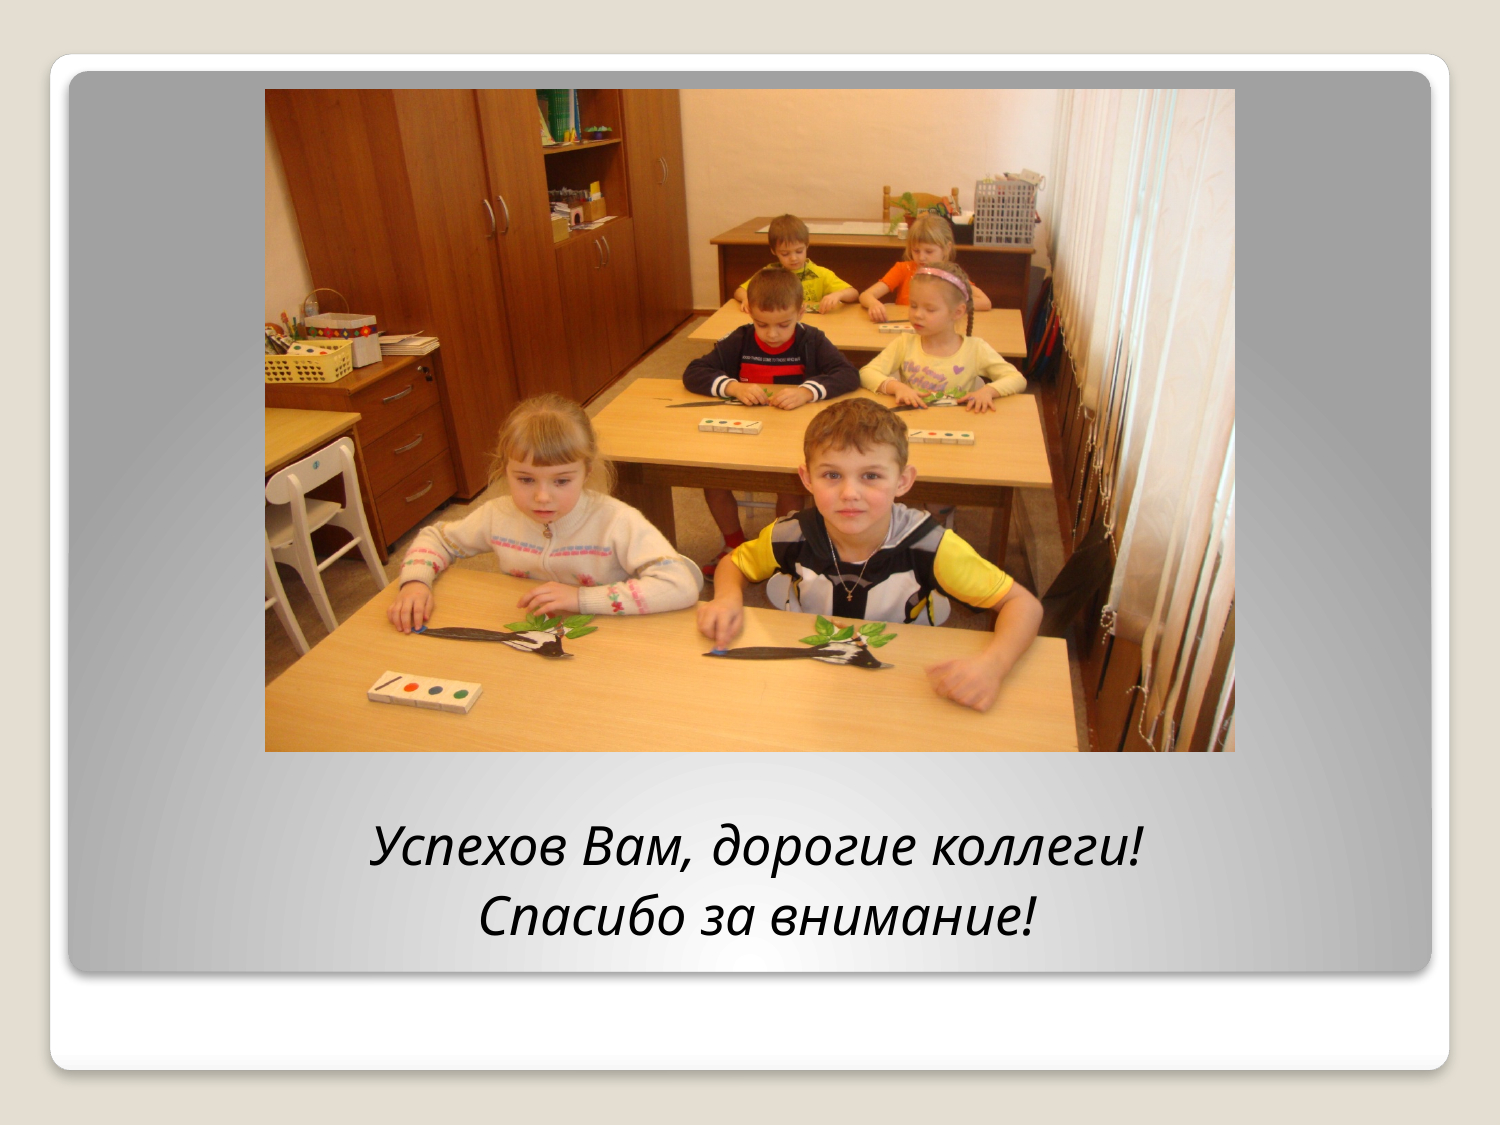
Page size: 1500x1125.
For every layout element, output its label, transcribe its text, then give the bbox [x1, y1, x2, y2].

list Успехов Вам, дорогие коллеги! Спасибо за внимание! [135, 656, 1365, 1083]
picture [265, 89, 1235, 752]
